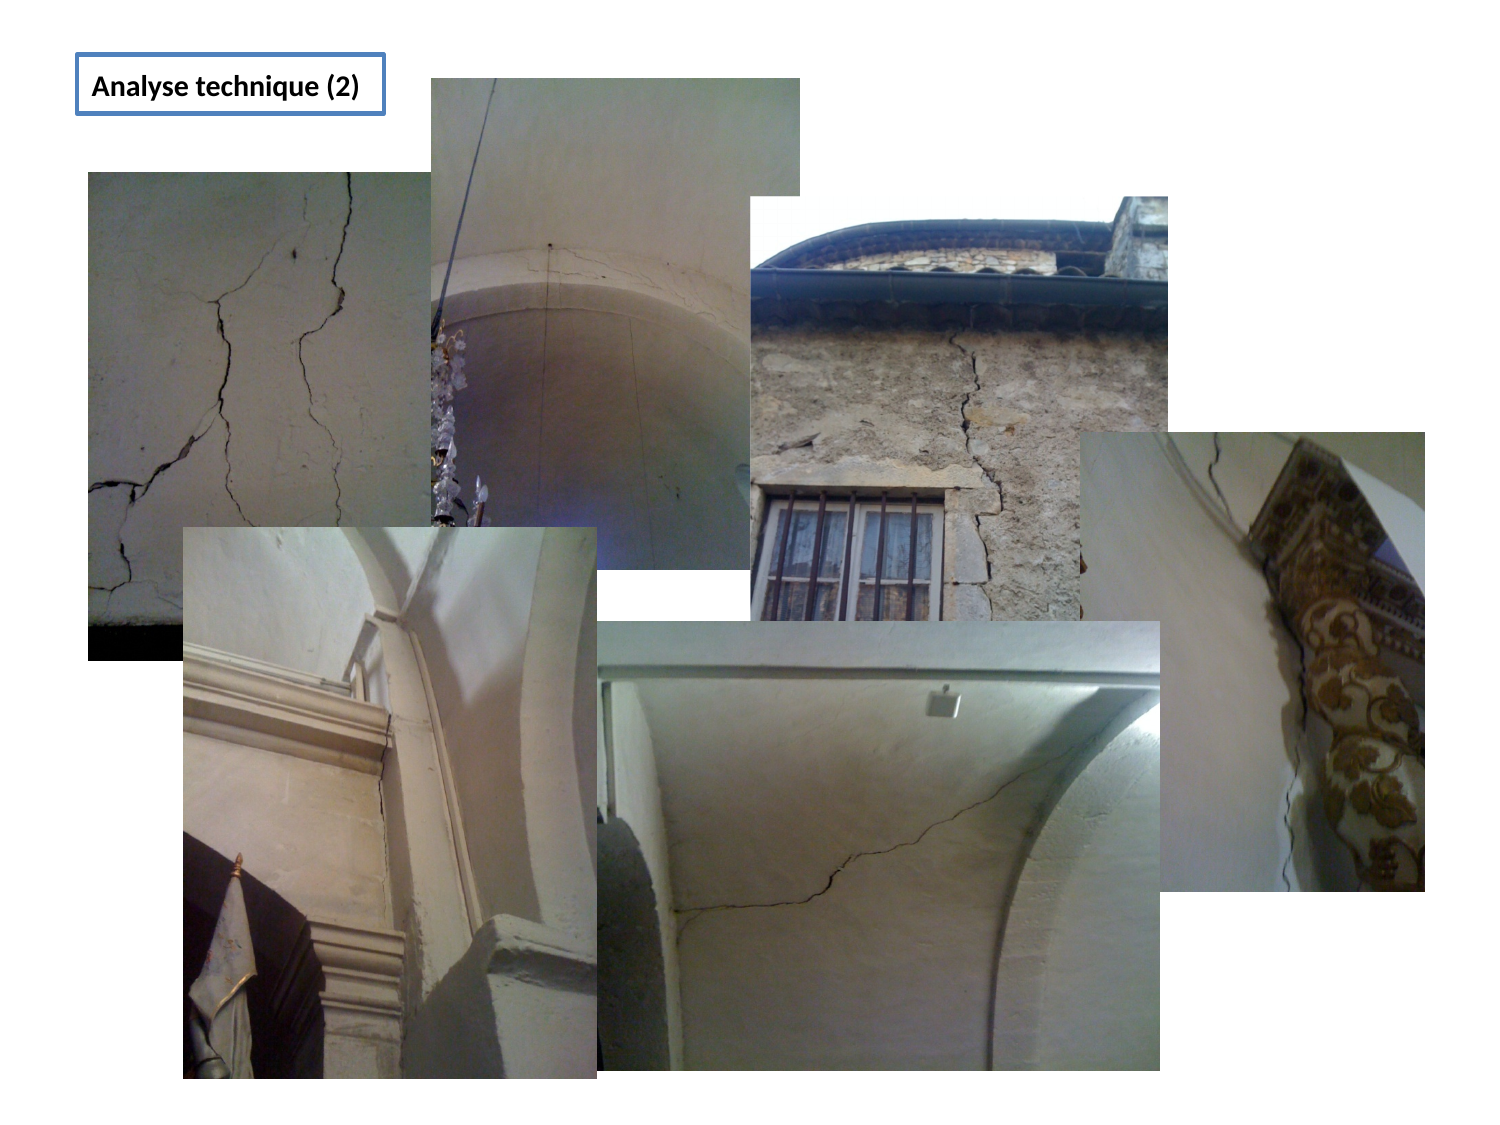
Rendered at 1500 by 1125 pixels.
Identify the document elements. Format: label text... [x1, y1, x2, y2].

title Analyse technique (2) [75, 52, 386, 116]
picture [88, 77, 1425, 1080]
